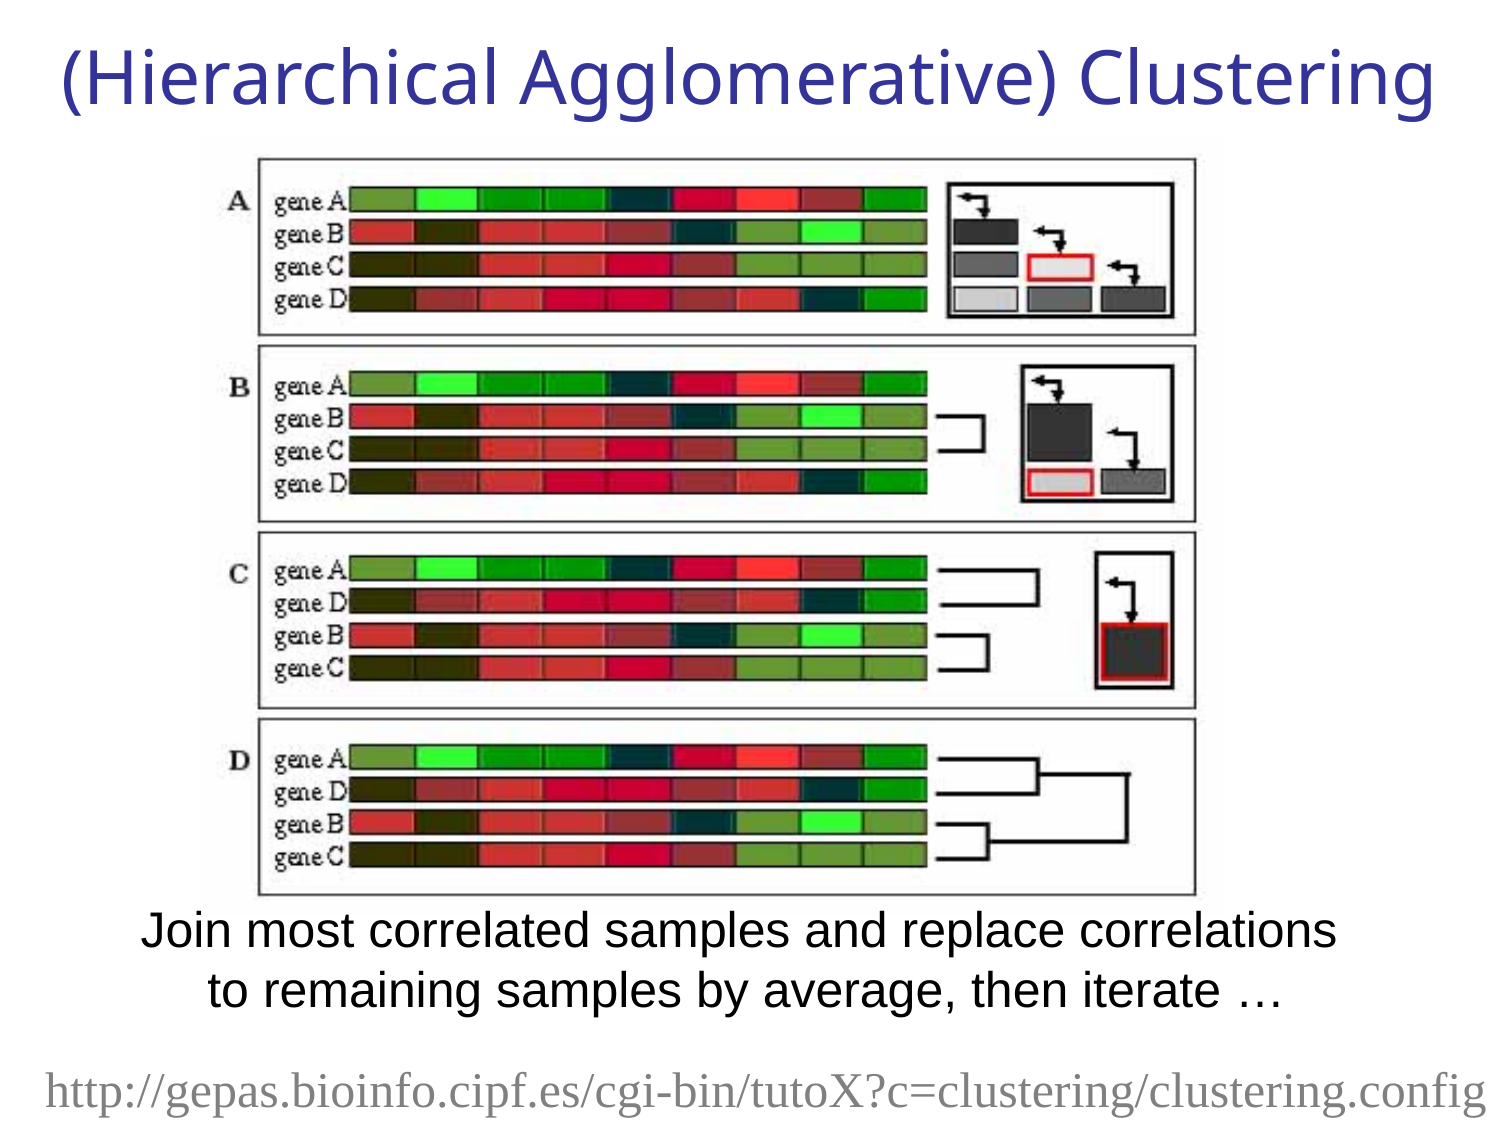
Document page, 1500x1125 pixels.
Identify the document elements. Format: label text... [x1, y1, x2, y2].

picture [199, 137, 1226, 916]
text_box http://gepas.bioinfo.cipf.es/cgi-bin/tutoX?c=clustering/clustering.config [30, 1049, 1500, 1125]
text_box (Hierarchical Agglomerative) Clustering [0, 24, 1500, 125]
text_box Join most correlated samples and replace correlations to remaining samples by average, then iterate … [125, 890, 1368, 1025]
